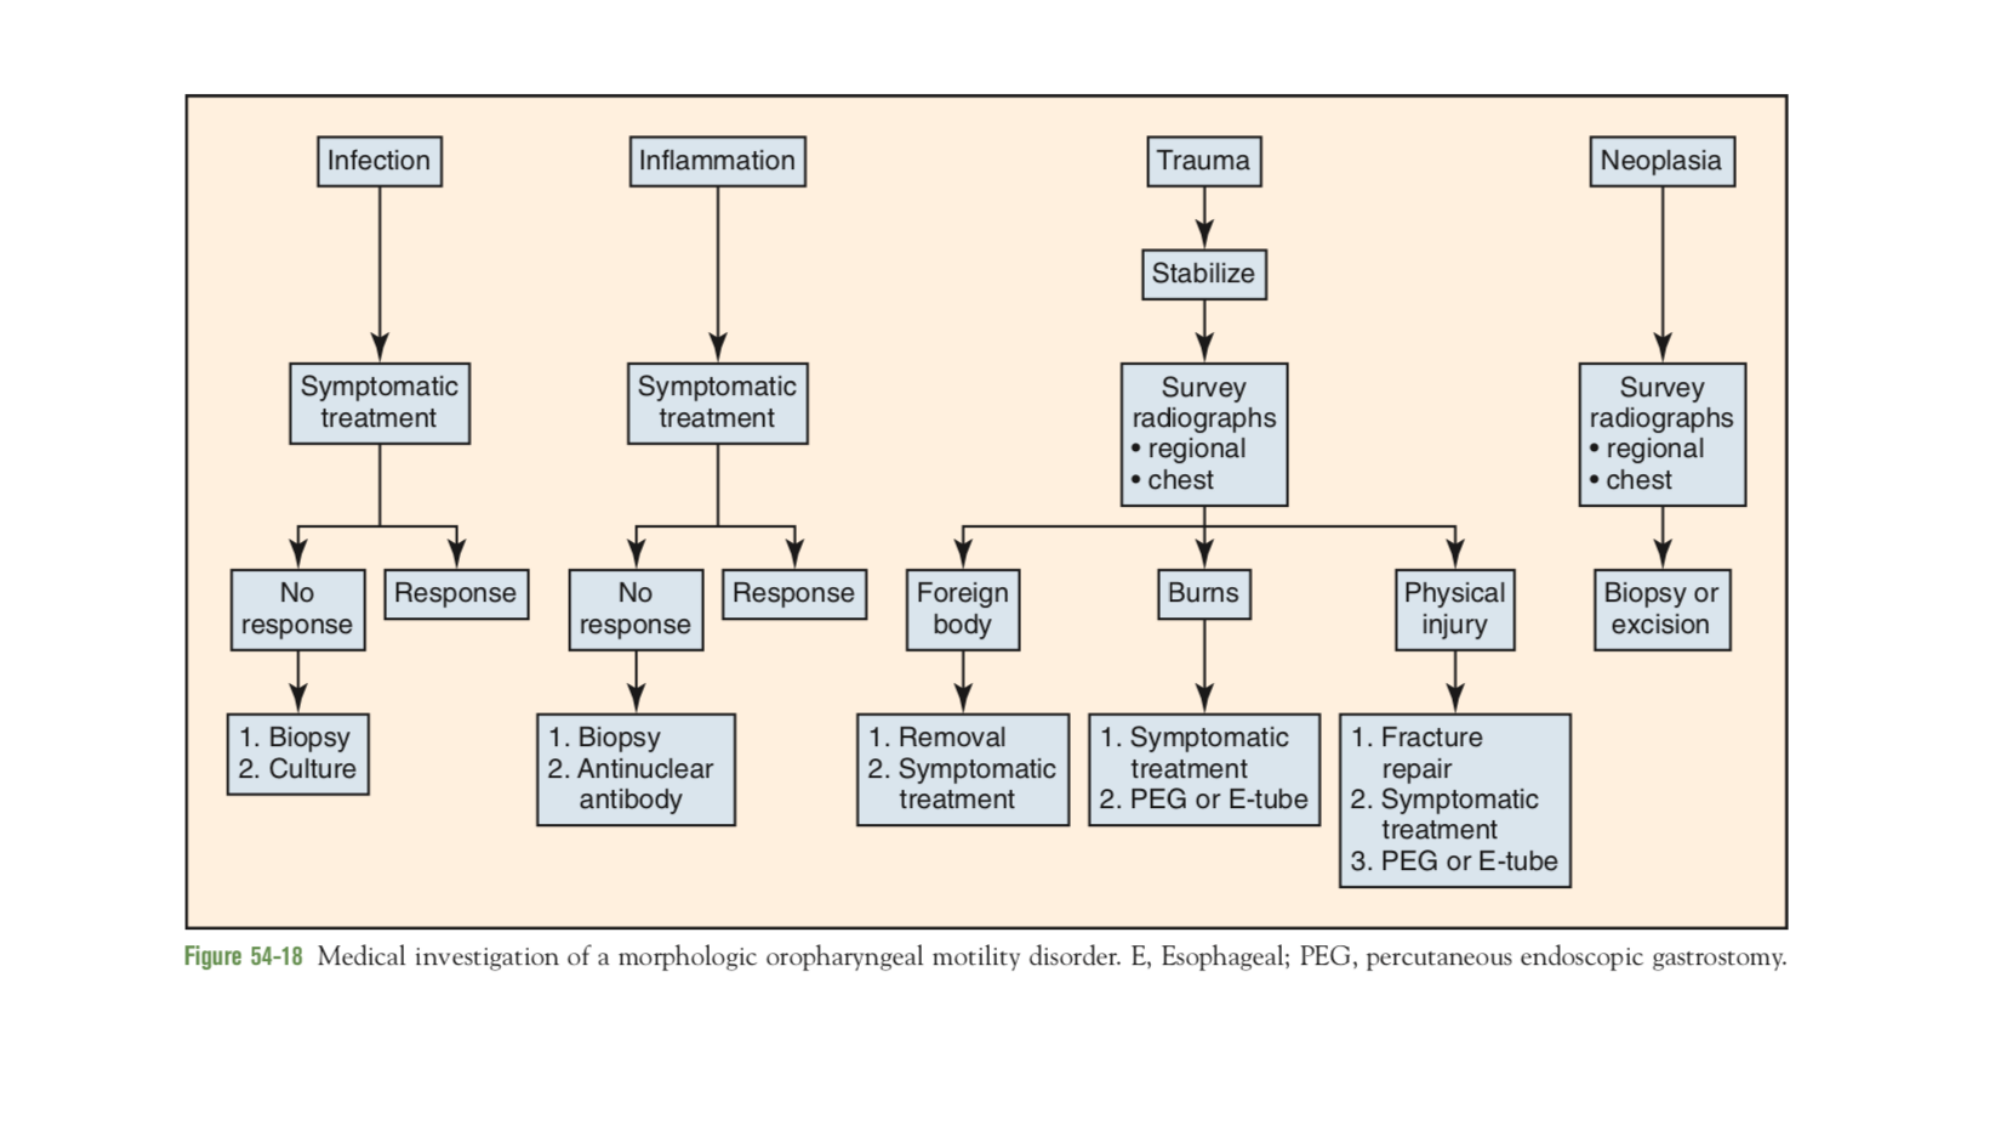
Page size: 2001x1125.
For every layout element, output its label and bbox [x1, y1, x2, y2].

list [169, 82, 1801, 977]
